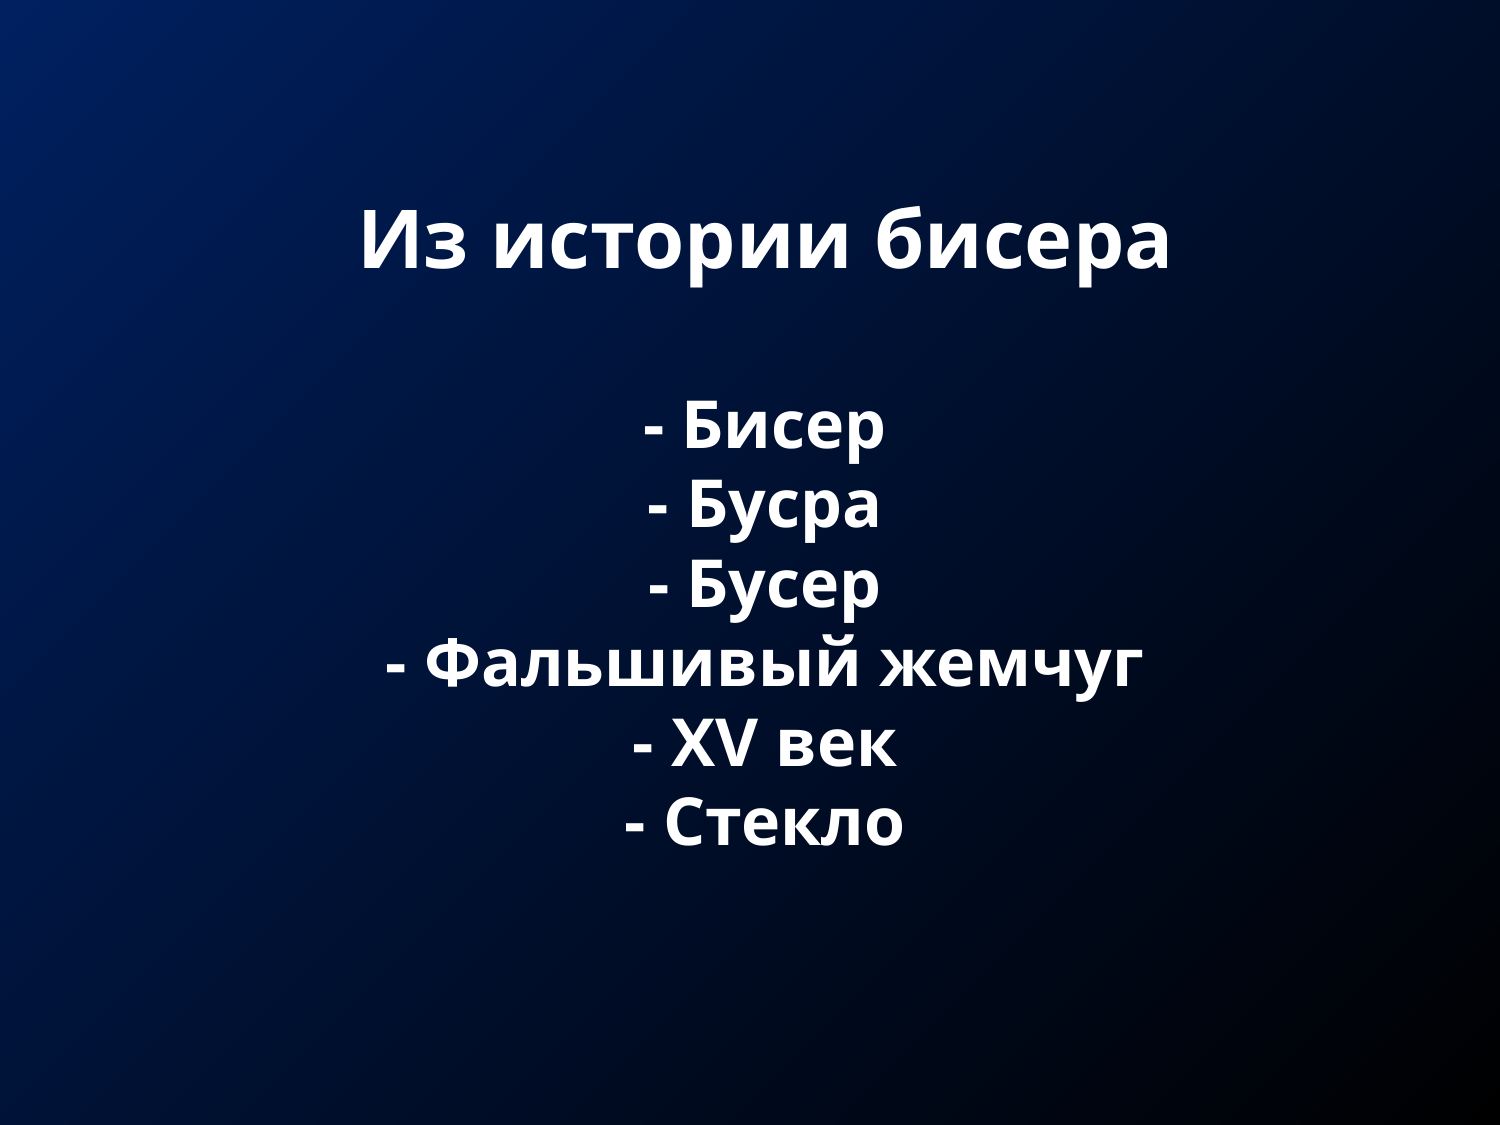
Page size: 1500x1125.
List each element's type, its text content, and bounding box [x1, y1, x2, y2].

title Из истории бисера - Бисер - Бусра - Бусер - Фальшивый жемчуг - XV век - Стекло [105, 175, 1425, 950]
